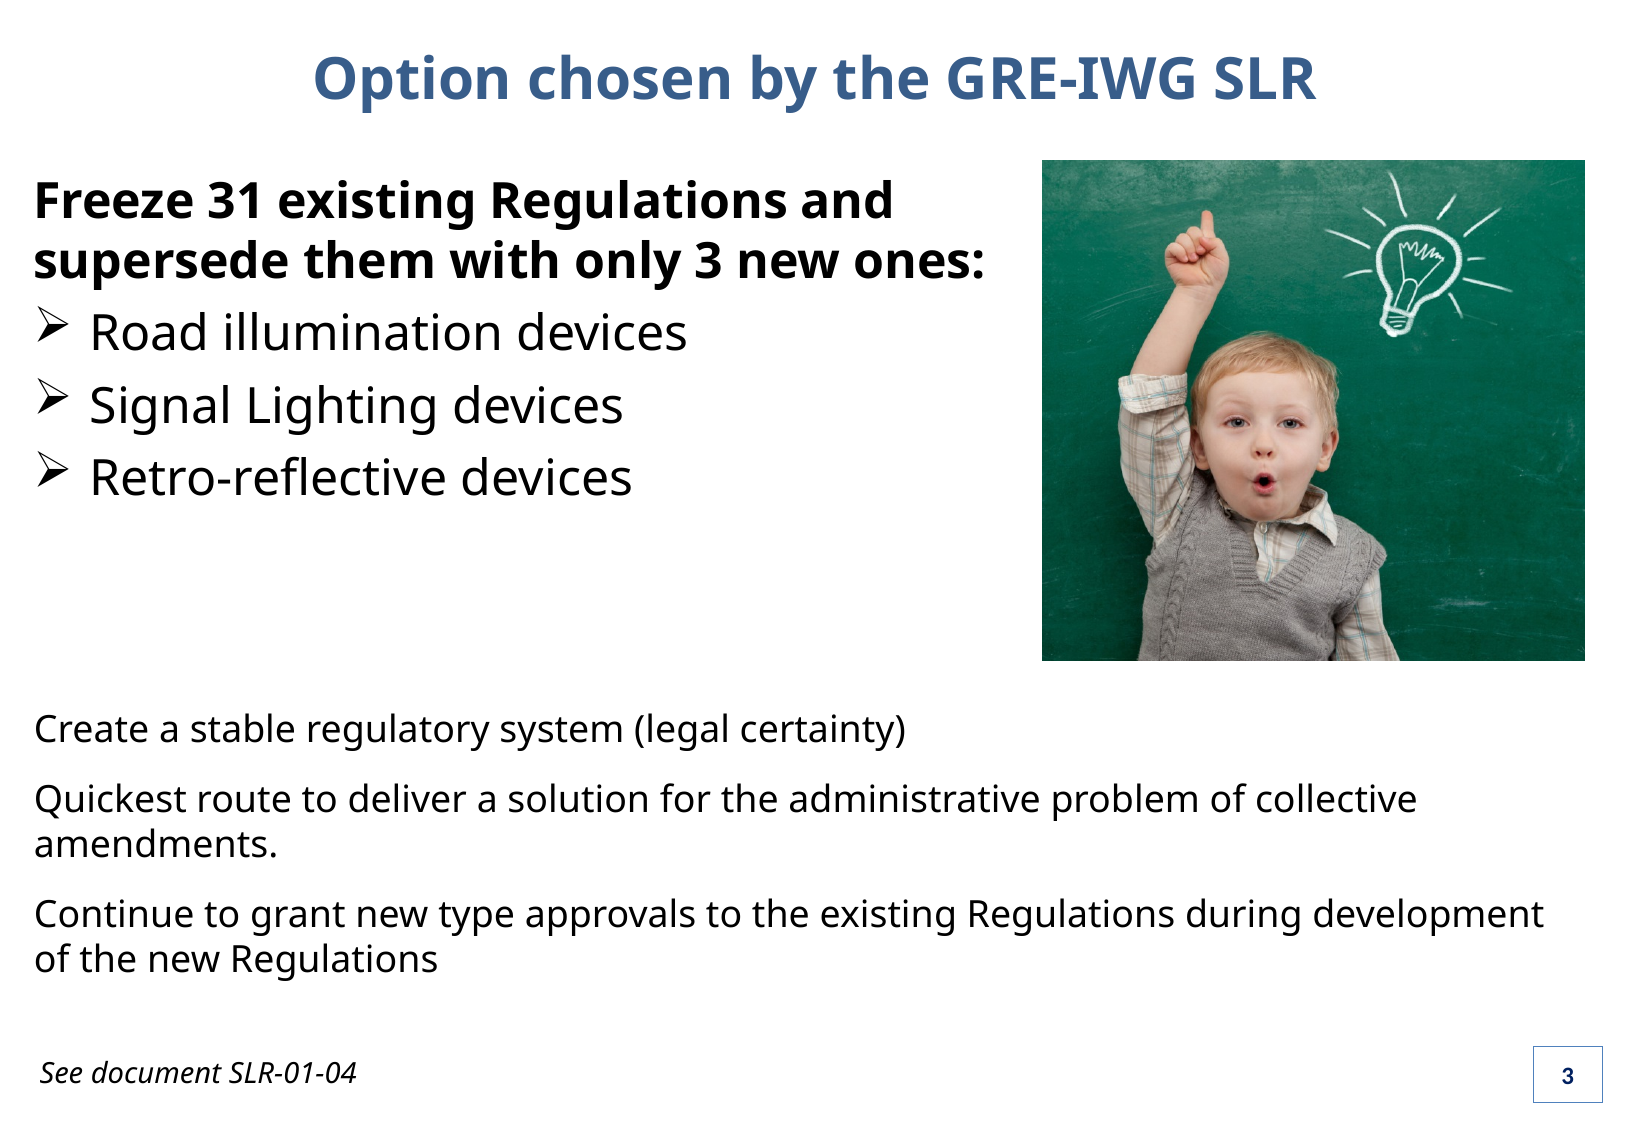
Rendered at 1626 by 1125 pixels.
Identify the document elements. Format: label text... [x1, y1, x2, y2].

slide_number 3 [1533, 1046, 1603, 1103]
text_box See document SLR-01-04 [24, 1046, 372, 1097]
text_box Freeze 31 existing Regulations and supersede them with only 3 new ones: Road illumination devices Signal Lighting devices Retro-reflective devices [18, 160, 1041, 514]
picture [1042, 160, 1585, 662]
text_box Option chosen by the GRE-IWG SLR [134, 4, 1496, 149]
text_box Create a stable regulatory system (legal certainty) Quickest route to deliver a solution for the administrative problem of collective amendments. Continue to grant new type approvals to the existing Regulations during development of the new Regulations [19, 698, 1594, 988]
